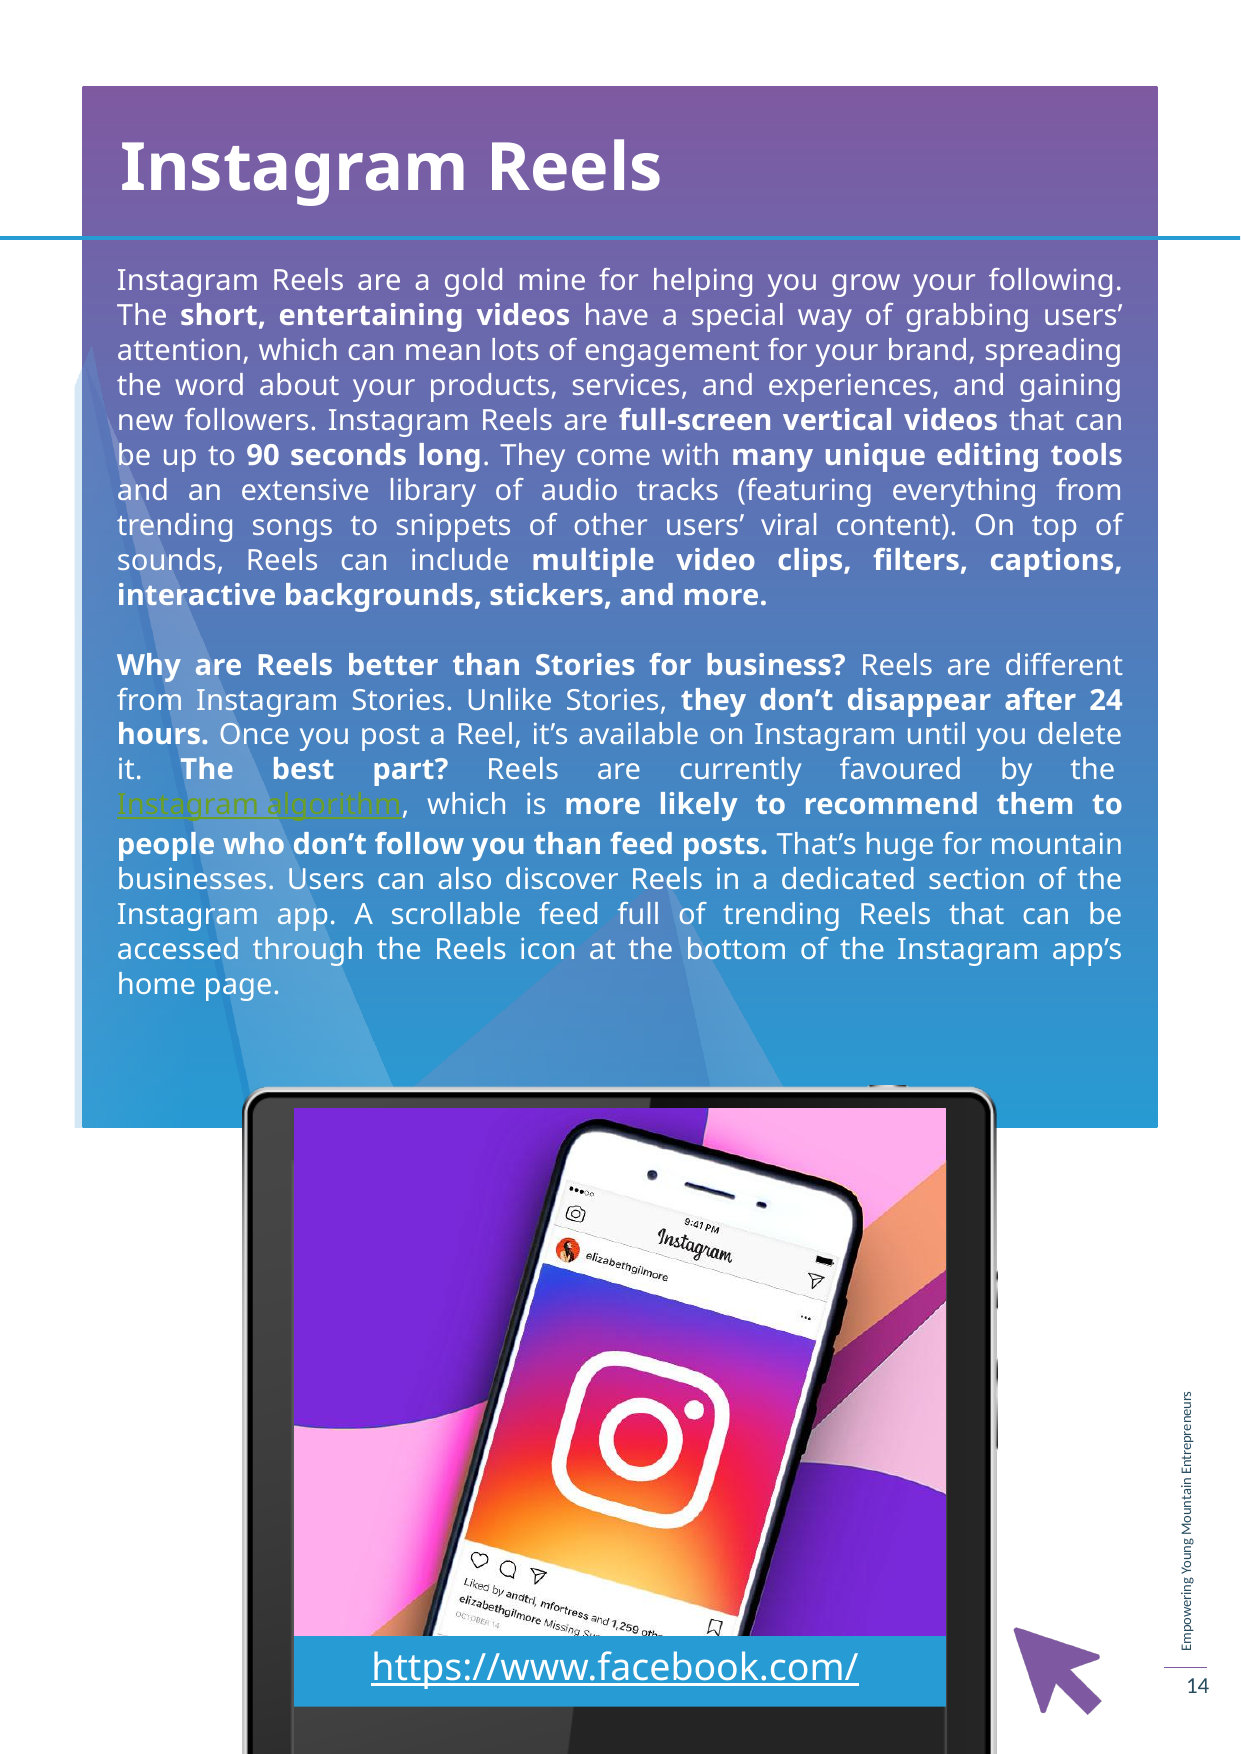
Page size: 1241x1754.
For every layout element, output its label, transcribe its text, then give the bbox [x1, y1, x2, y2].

list https://www.facebook.com/ [294, 1643, 946, 1707]
picture [242, 1085, 1133, 1754]
list Instagram Reels are a gold mine for helping you grow your following. The short, entertaining videos have a special way of grabbing users’ attention, which can mean lots of engagement for your brand, spreading the word about your products, services, and experiences, and gaining new followers. Instagram Reels are full-screen vertical videos that can be up to 90 seconds long. They come with many unique editing tools and an extensive library of audio tracks (featuring everything from trending songs to snippets of other users’ viral content). On top of sounds, Reels can include multiple video clips, filters, captions, interactive backgrounds, stickers, and more. Why are Reels better than Stories for business? Reels are different from Instagram Stories. Unlike Stories, they don’t disappear after 24 hours. Once you post a Reel, it’s available on Instagram until you delete it. The best part? Reels are currently favoured by the Instagram algorithm, which is more likely to recommend them to people who don’t follow you than feed posts. That’s huge for mountain businesses. Users can also discover Reels in a dedicated section of the Instagram app. A scrollable feed full of trending Reels that can be accessed through the Reels icon at the bottom of the Instagram app’s home page. [101, 253, 1139, 646]
slide_number ‹#› [1168, 1662, 1228, 1707]
list Instagram Reels [105, 115, 1228, 236]
